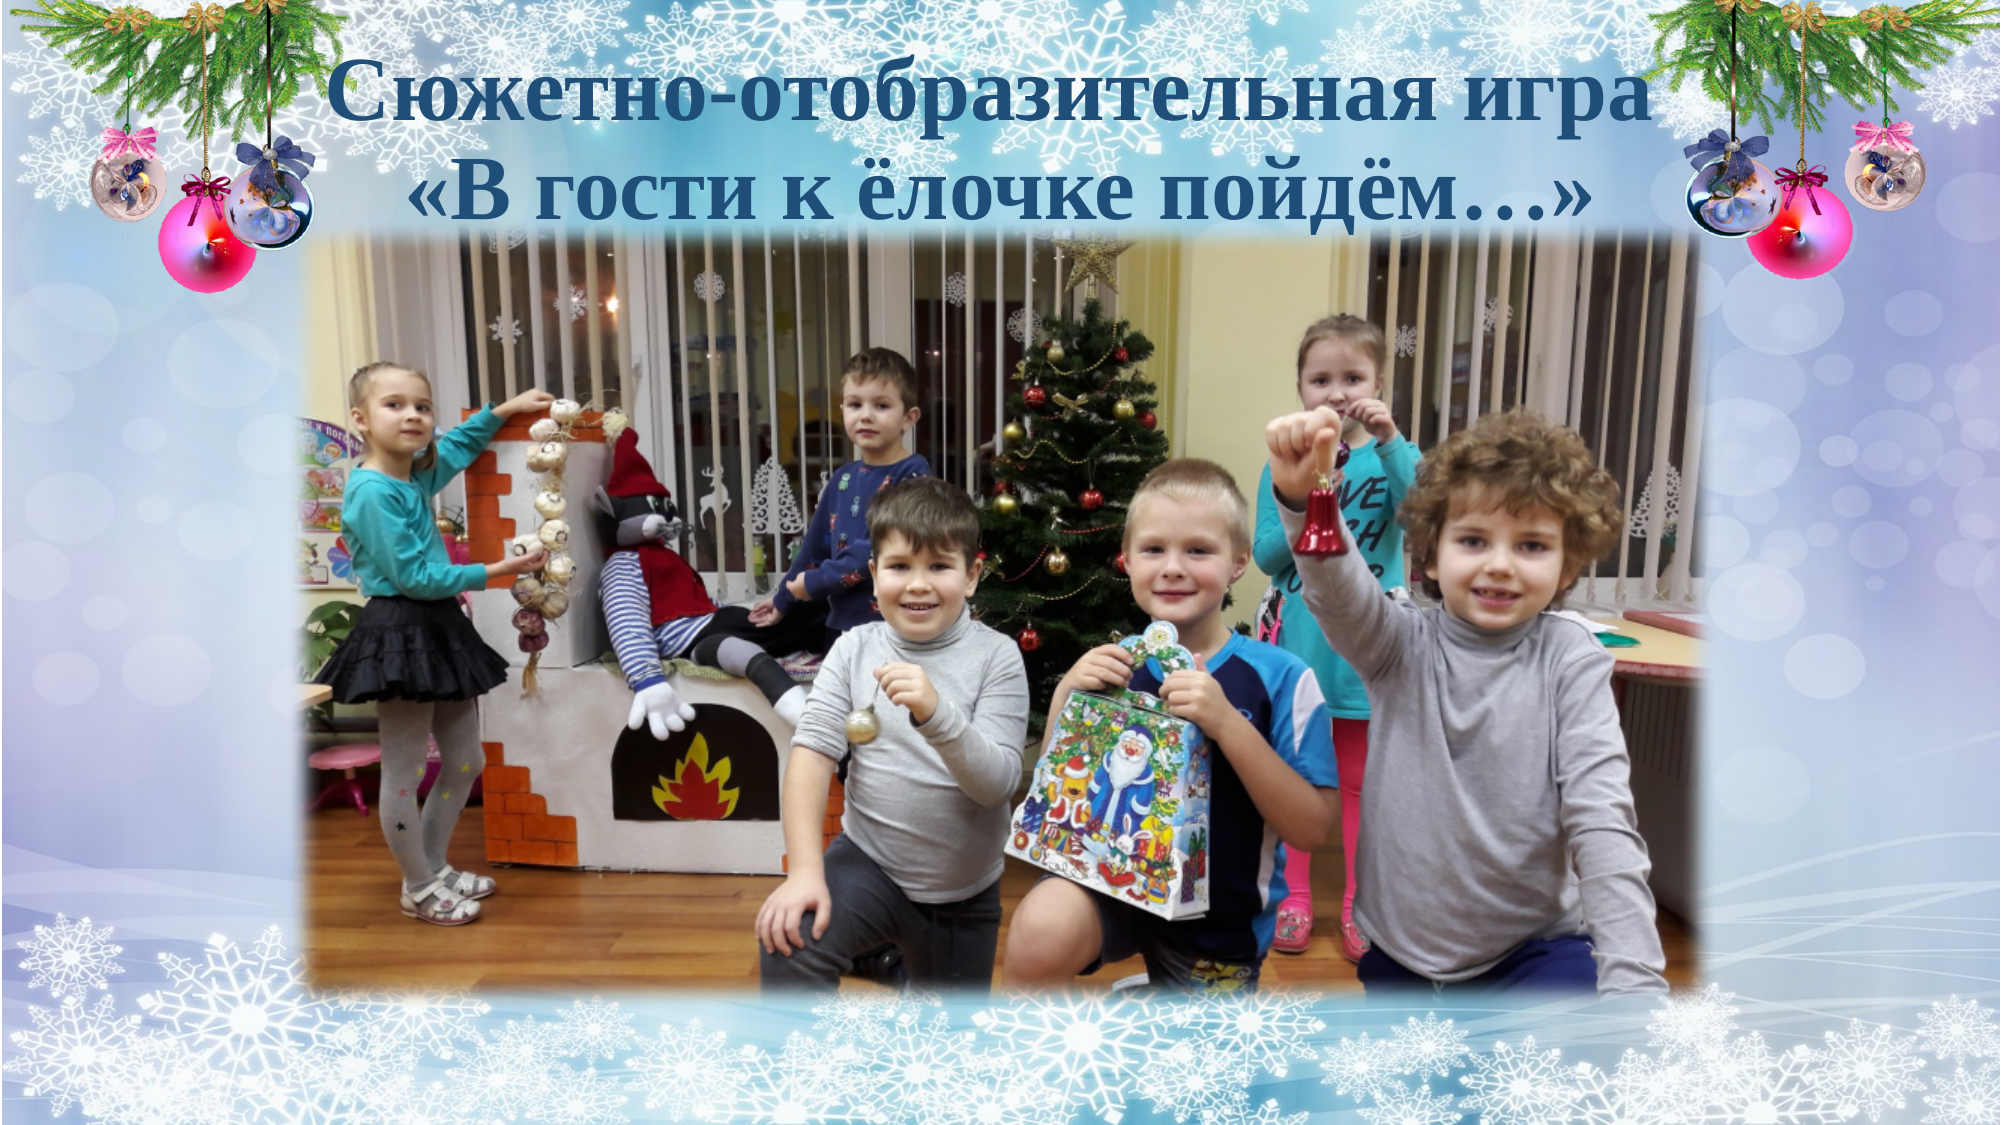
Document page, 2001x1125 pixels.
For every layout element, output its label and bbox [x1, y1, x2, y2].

picture [0, 0, 2000, 1125]
list [288, 220, 1716, 1010]
